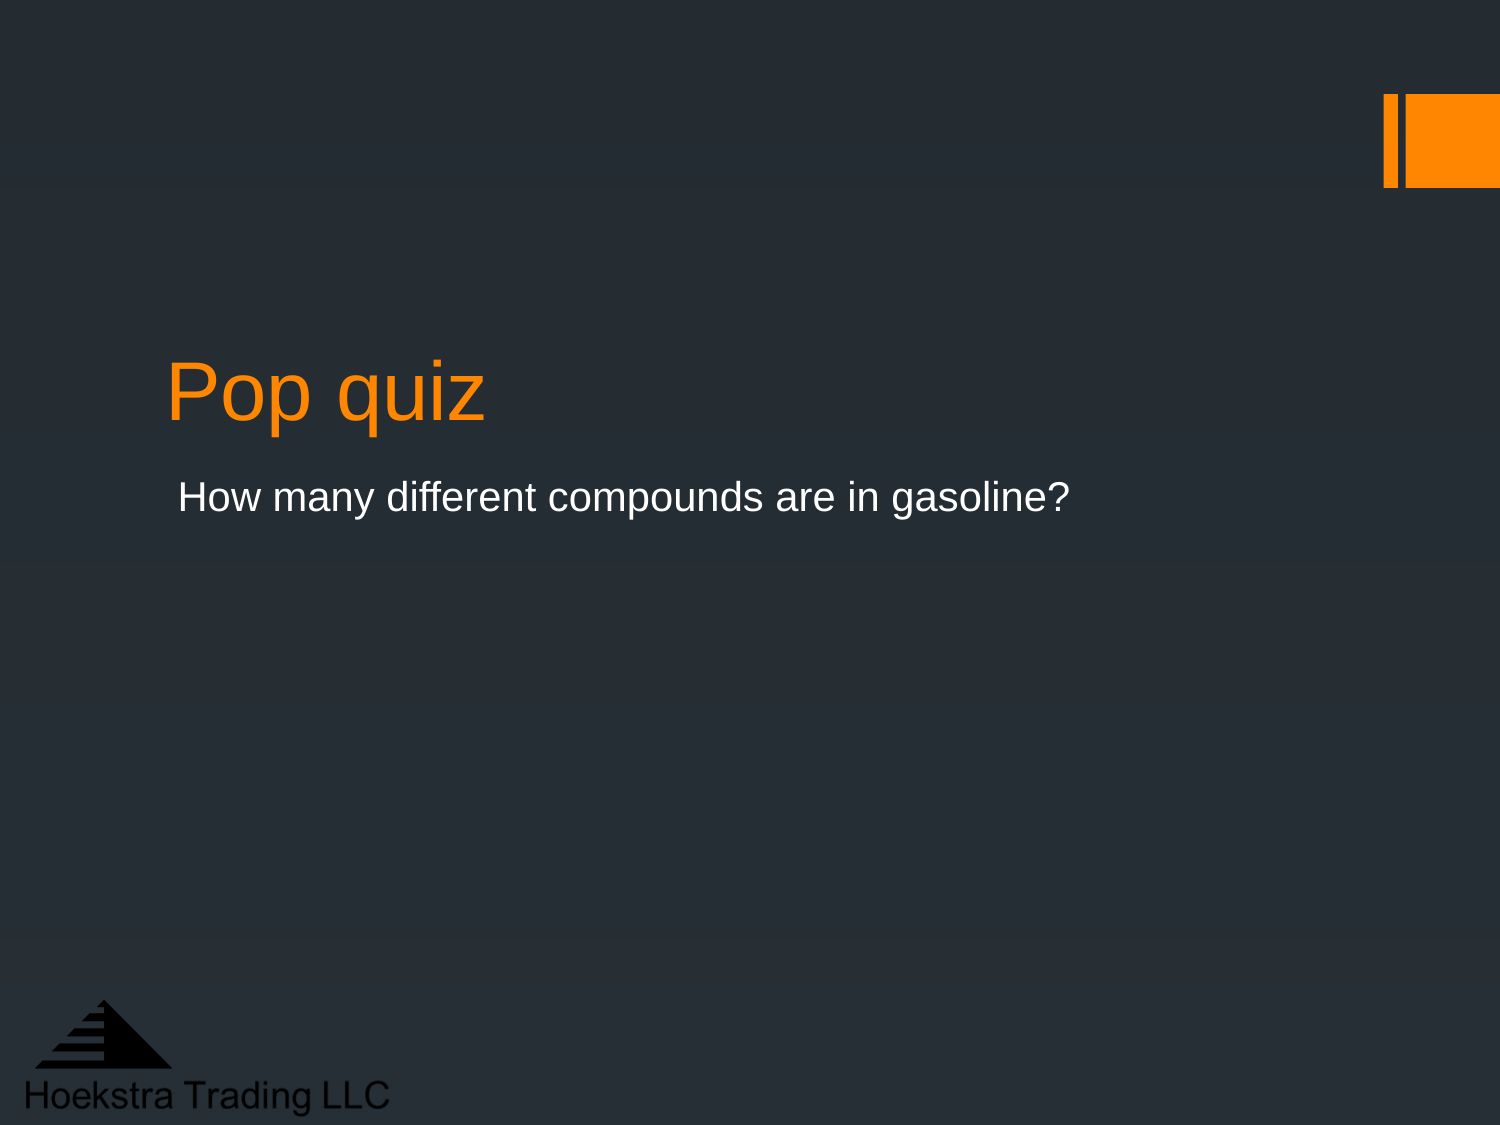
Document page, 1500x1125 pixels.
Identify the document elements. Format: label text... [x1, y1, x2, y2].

list How many different compounds are in gasoline? [162, 462, 1363, 1013]
title Pop quiz [150, 254, 1350, 445]
picture [0, 974, 1372, 1125]
